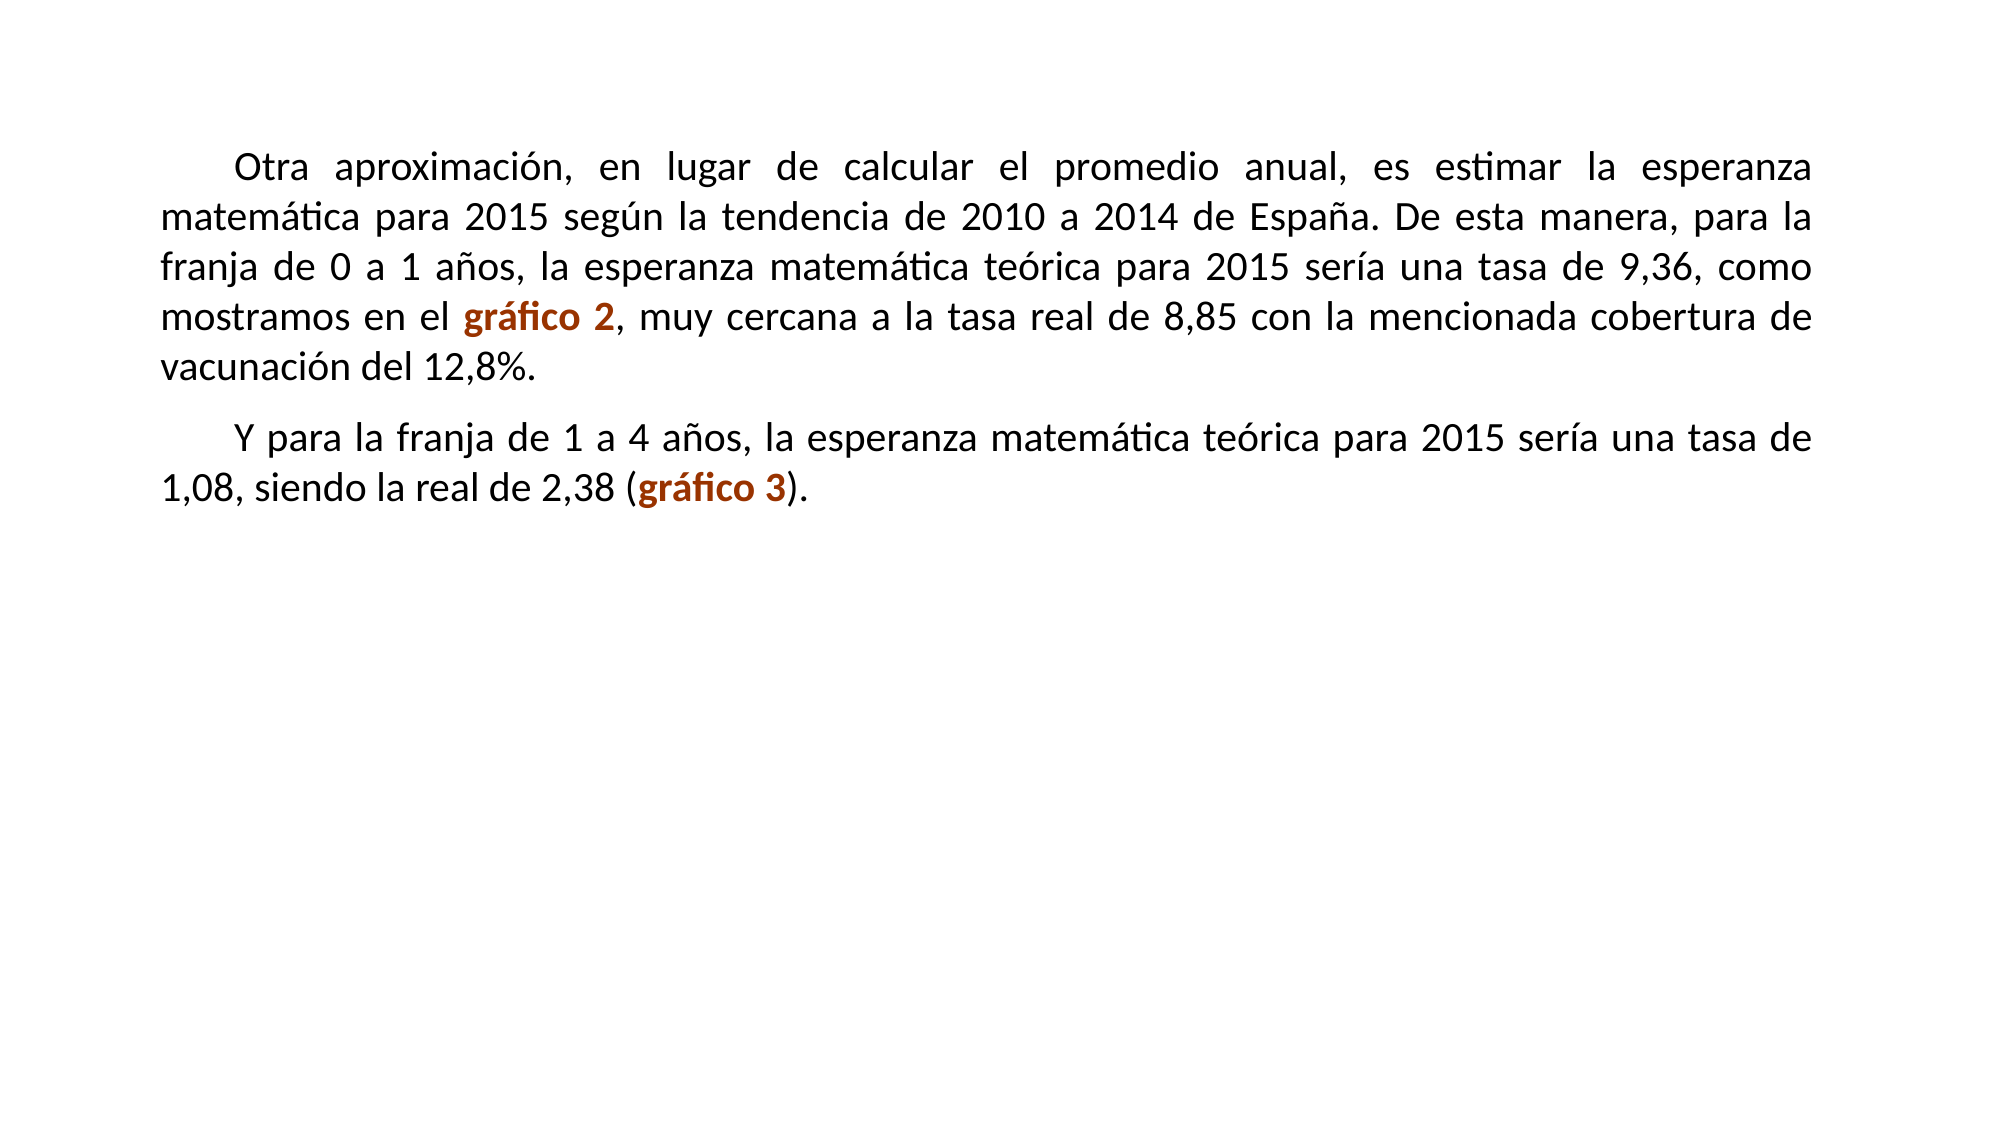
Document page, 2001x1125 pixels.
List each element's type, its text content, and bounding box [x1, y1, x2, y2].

subtitle Otra aproximación, en lugar de calcular el promedio anual, es estimar la esperanza matemática para 2015 según la tendencia de 2010 a 2014 de España. De esta manera, para la franja de 0 a 1 años, la esperanza matemática teórica para 2015 sería una tasa de 9,36, como mostramos en el gráfico 2, muy cercana a la tasa real de 8,85 con la mencionada cobertura de vacunación del 12,8%. Y para la franja de 1 a 4 años, la esperanza matemática teórica para 2015 sería una tasa de 1,08, siendo la real de 2,38 (gráfico 3). [145, 131, 1829, 1125]
